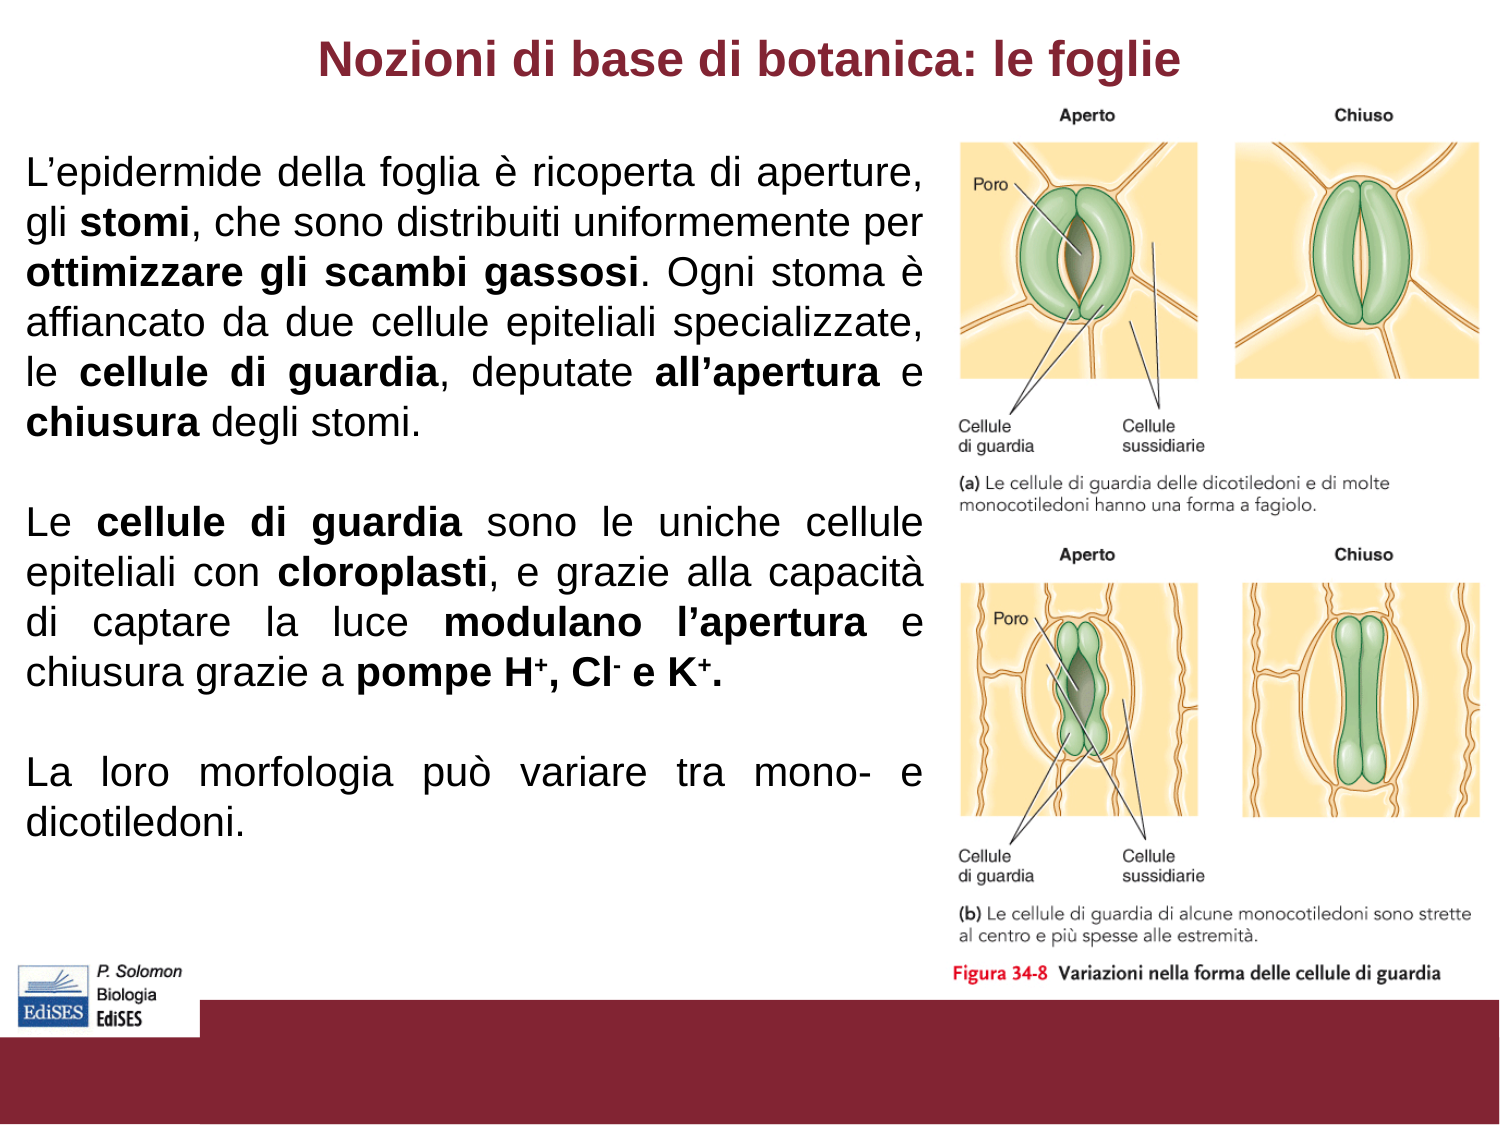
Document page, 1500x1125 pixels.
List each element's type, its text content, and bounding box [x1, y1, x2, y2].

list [938, 99, 1500, 988]
text_box L’epidermide della foglia è ricoperta di aperture, gli stomi, che sono distribuiti uniformemente per ottimizzare gli scambi gassosi. Ogni stoma è affiancato da due cellule epiteliali specializzate, le cellule di guardia, deputate all’apertura e chiusura degli stomi. Le cellule di guardia sono le uniche cellule epiteliali con cloroplasti, e grazie alla capacità di captare la luce modulano l’apertura e chiusura grazie a pompe H+, Cl- e K+. La loro morfologia può variare tra mono- e dicotiledoni. [10, 137, 933, 853]
text_box Nozioni di base di botanica: le foglie [295, 19, 1205, 90]
picture [17, 963, 184, 1036]
